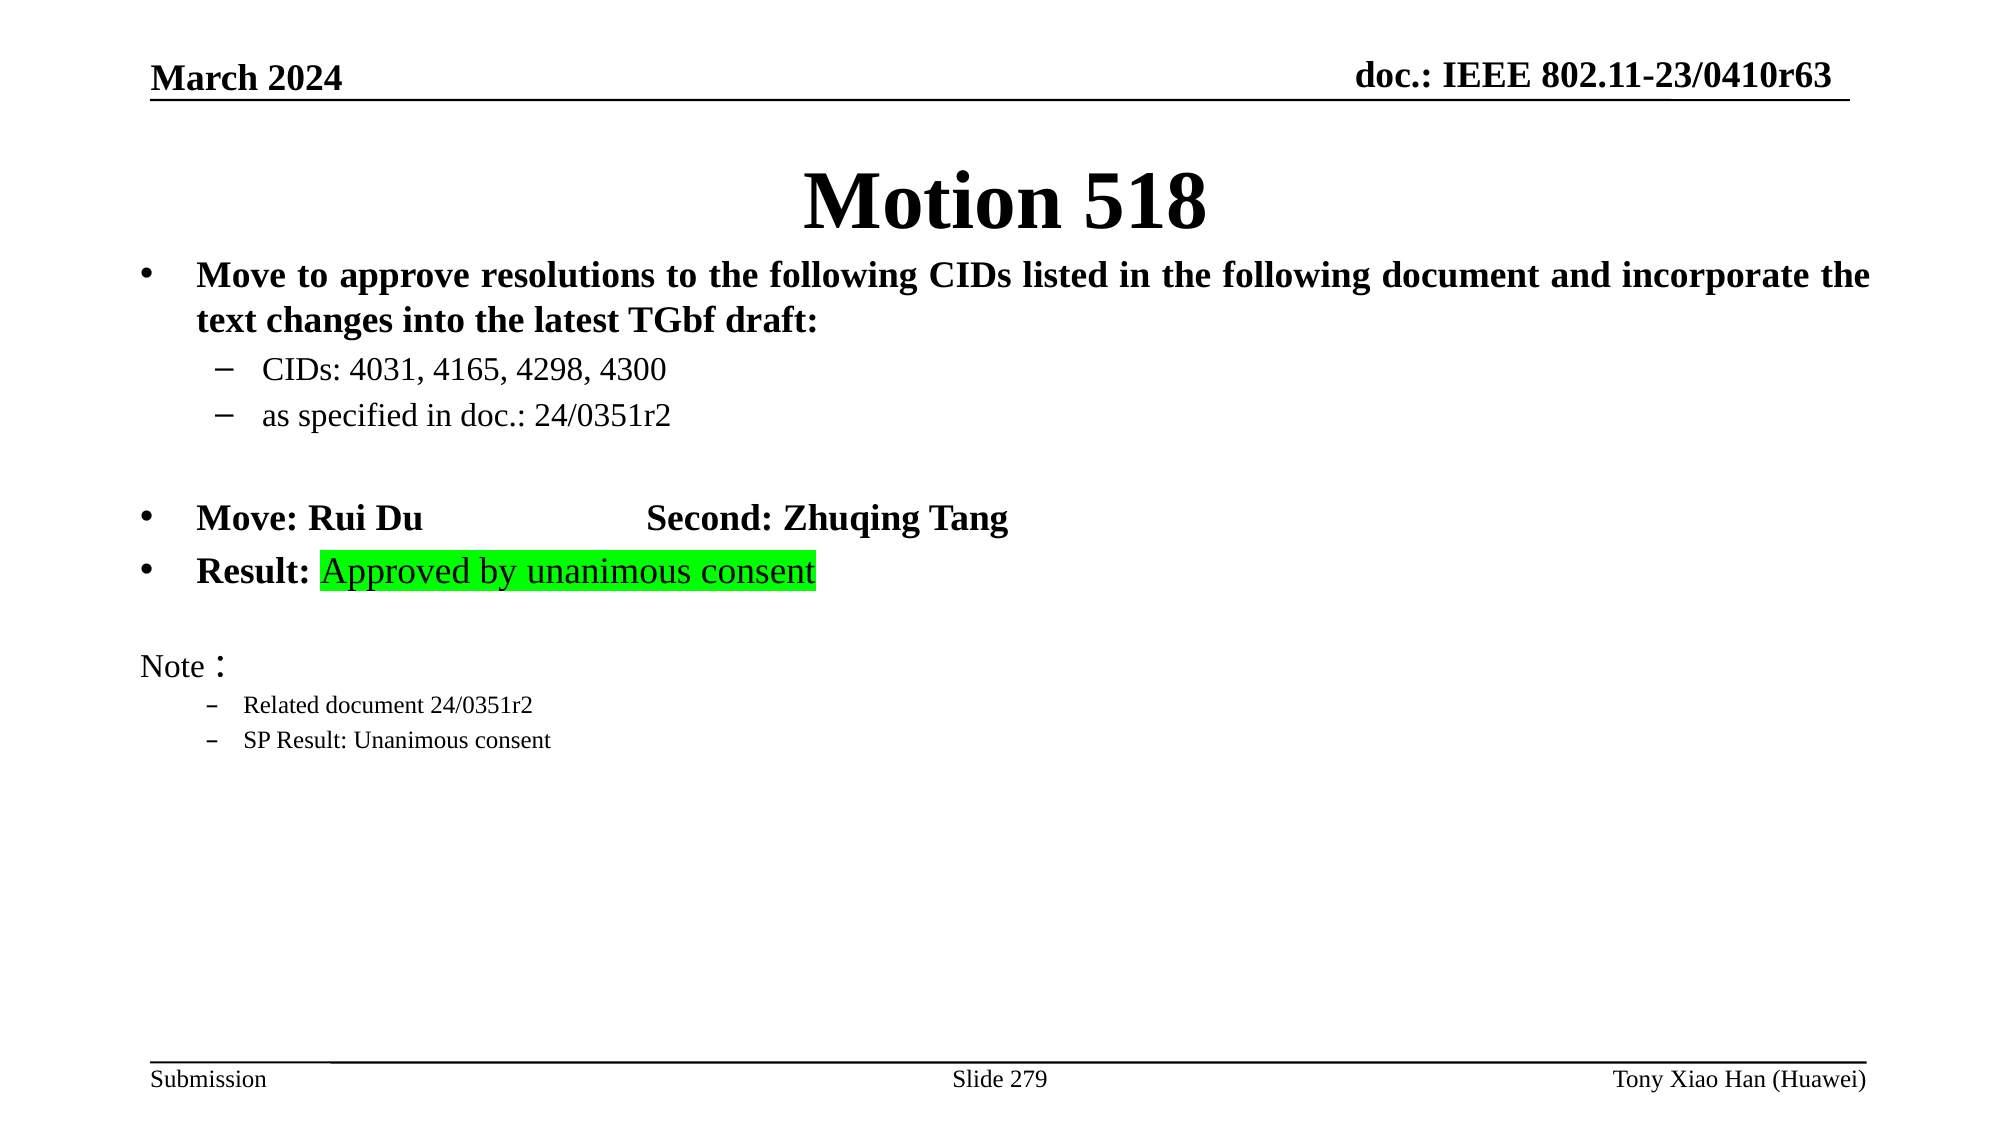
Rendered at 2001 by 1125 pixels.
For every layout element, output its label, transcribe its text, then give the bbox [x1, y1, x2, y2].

text_box Move to approve resolutions to the following CIDs listed in the following document and incorporate the text changes into the latest TGbf draft: CIDs: 4031, 4165, 4298, 4300 as specified in doc.: 24/0351r2 Move: Rui Du Second: Zhuqing Tang Result: Approved by unanimous consent Note： Related document 24/0351r2 SP Result: Unanimous consent [125, 212, 1888, 988]
text_box Motion 518 [368, 137, 1644, 212]
